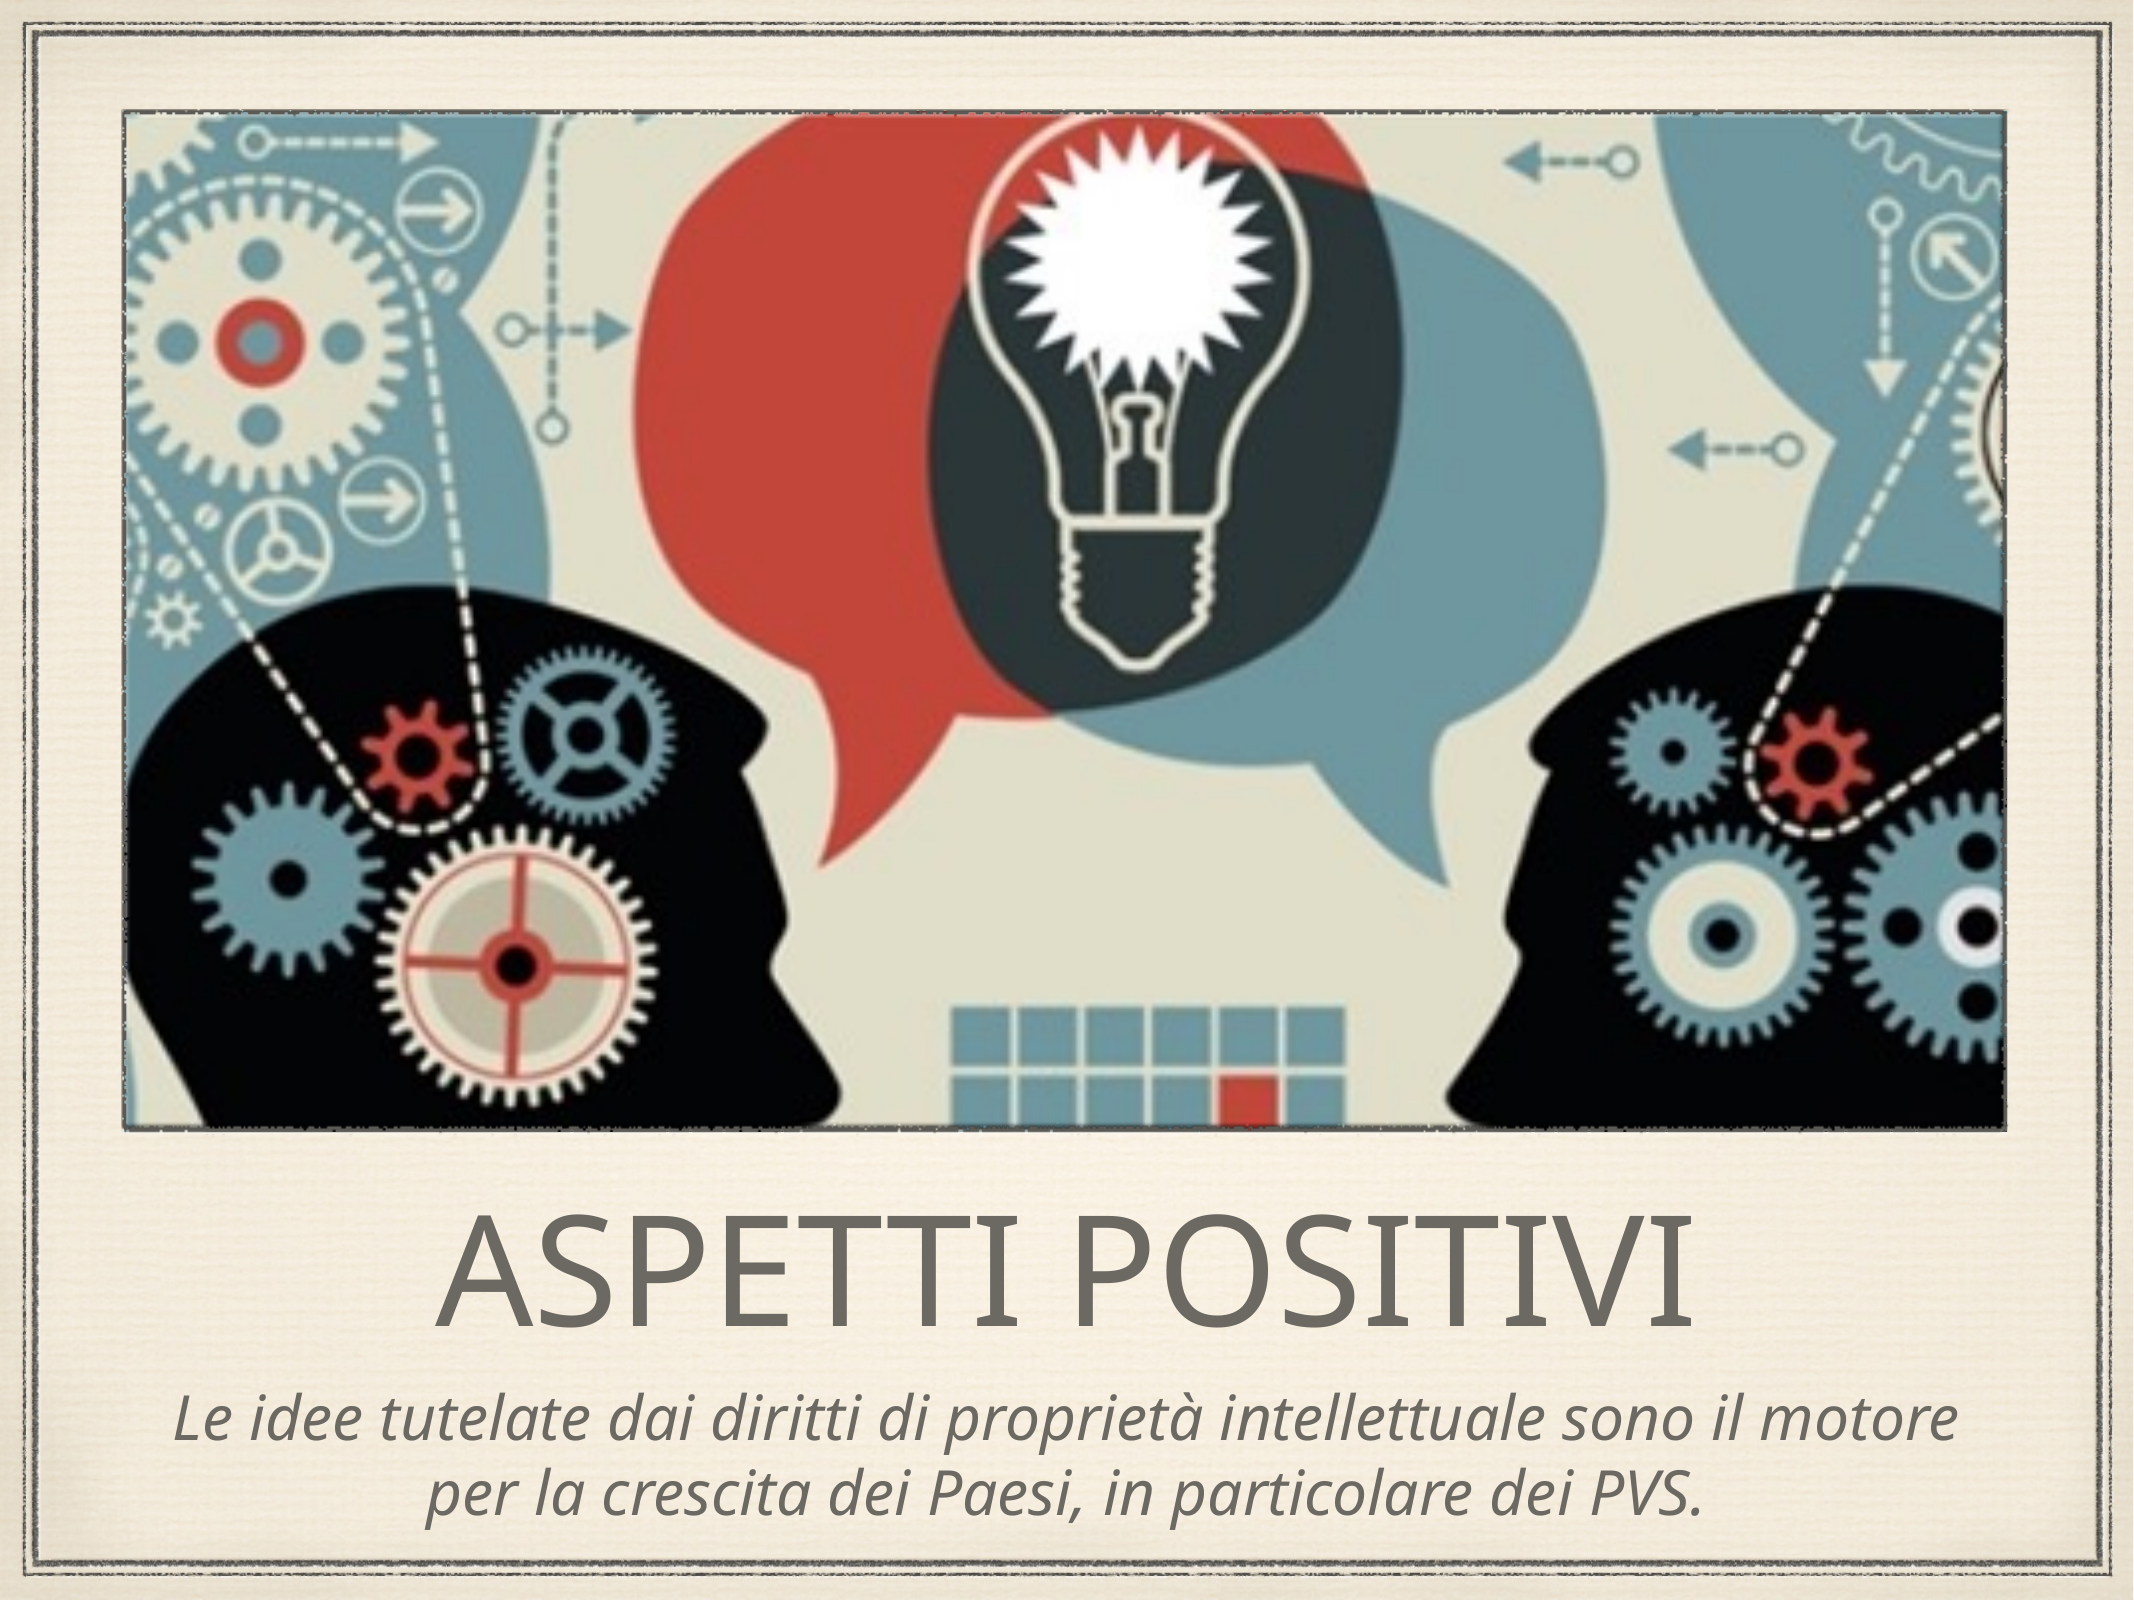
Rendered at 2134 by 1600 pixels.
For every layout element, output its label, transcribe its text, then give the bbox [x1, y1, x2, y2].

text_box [121, 108, 2012, 1137]
list Le idee tutelate dai diritti di proprietà intellettuale sono il motore per la crescita dei Paesi, in particolare dei PVS. [124, 1374, 2009, 1532]
picture [0, 0, 2134, 1600]
title ASPETTI POSITIVI [124, 1153, 2009, 1374]
